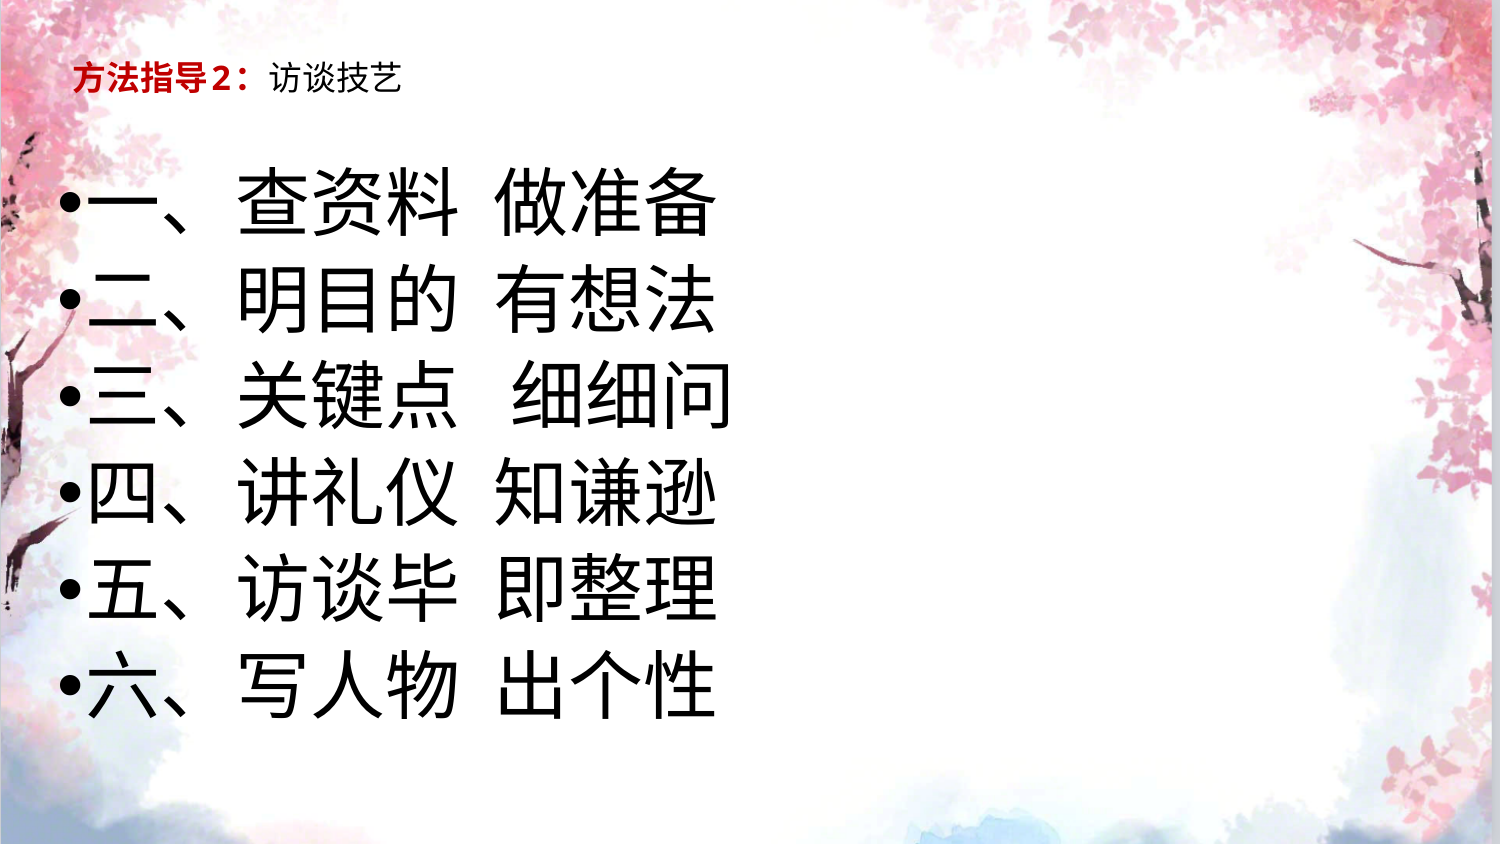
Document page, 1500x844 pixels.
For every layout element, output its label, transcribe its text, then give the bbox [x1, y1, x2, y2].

title 方法指导2：访谈技艺 [57, 16, 1352, 146]
picture [0, 0, 1500, 844]
list 一、查资料 做准备 二、明目的 有想法 三、关键点 细细问 四、讲礼仪 知谦逊 五、访谈毕 即整理 六、写人物 出个性 [42, 158, 1397, 759]
